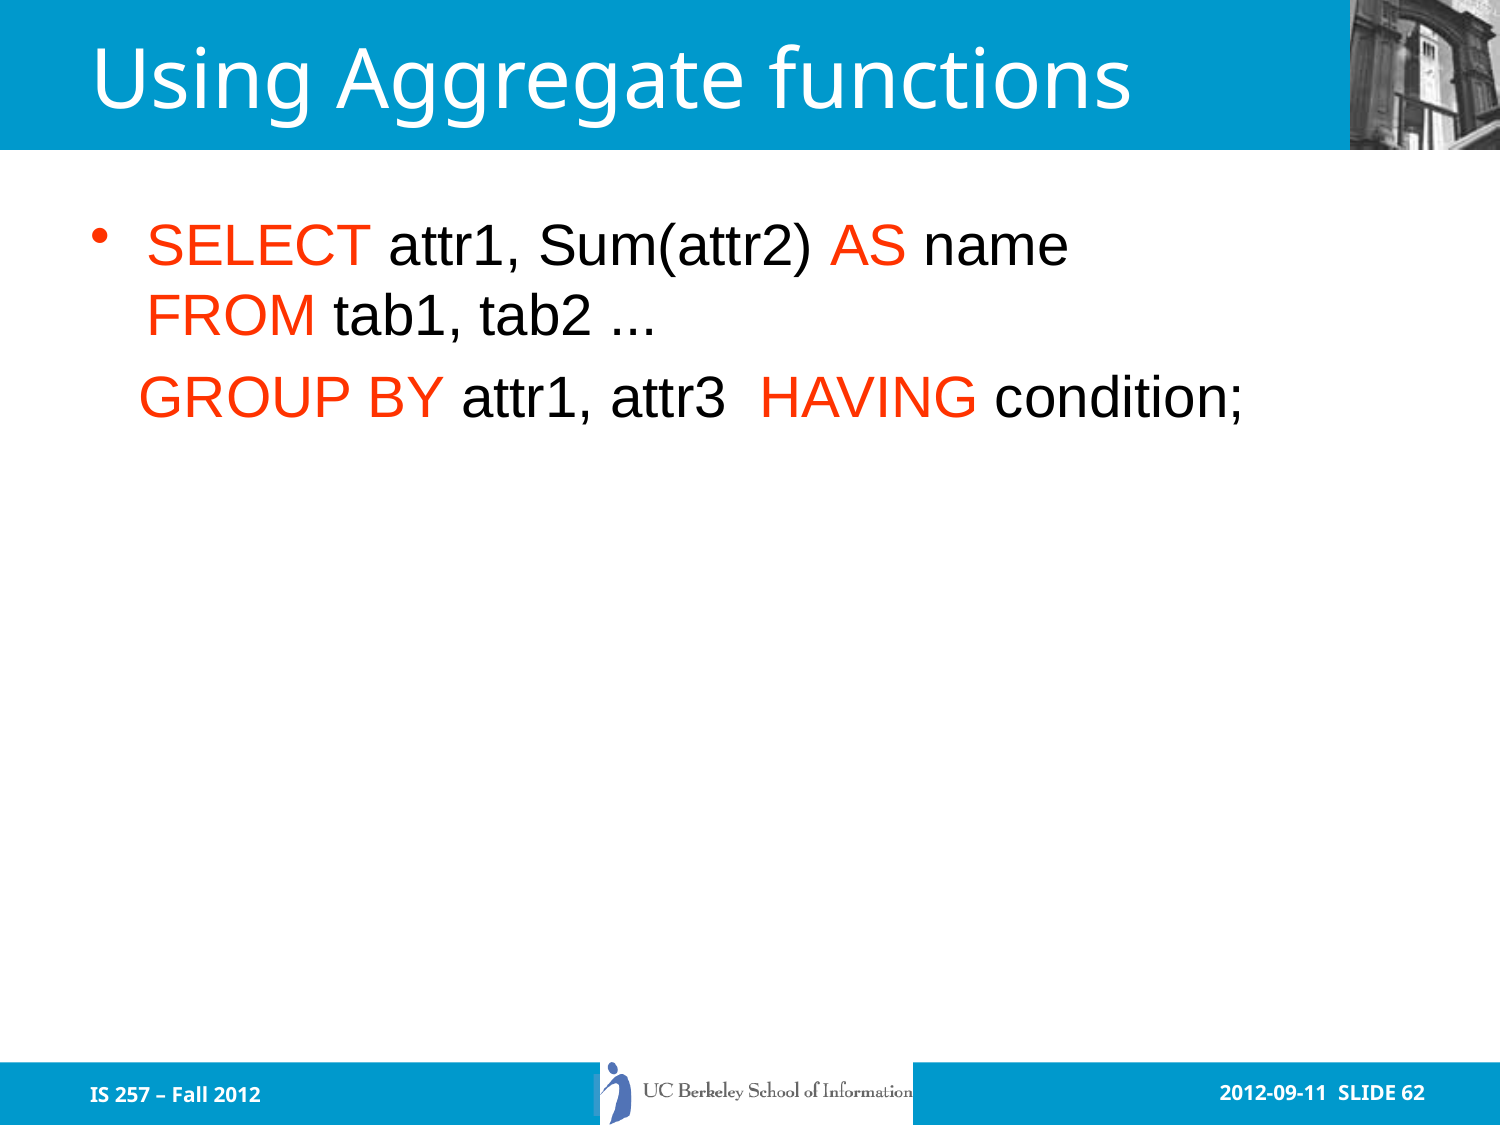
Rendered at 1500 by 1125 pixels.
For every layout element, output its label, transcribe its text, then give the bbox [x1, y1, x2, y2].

picture [594, 1062, 912, 1125]
list SELECT attr1, Sum(attr2) AS name FROM tab1, tab2 ... GROUP BY attr1, attr3 HAVING condition; [75, 200, 1425, 1013]
slide_number IS 257 – Fall 2012 [75, 1062, 388, 1125]
title Using Aggregate functions [75, 0, 1350, 150]
picture [1351, 0, 1500, 150]
